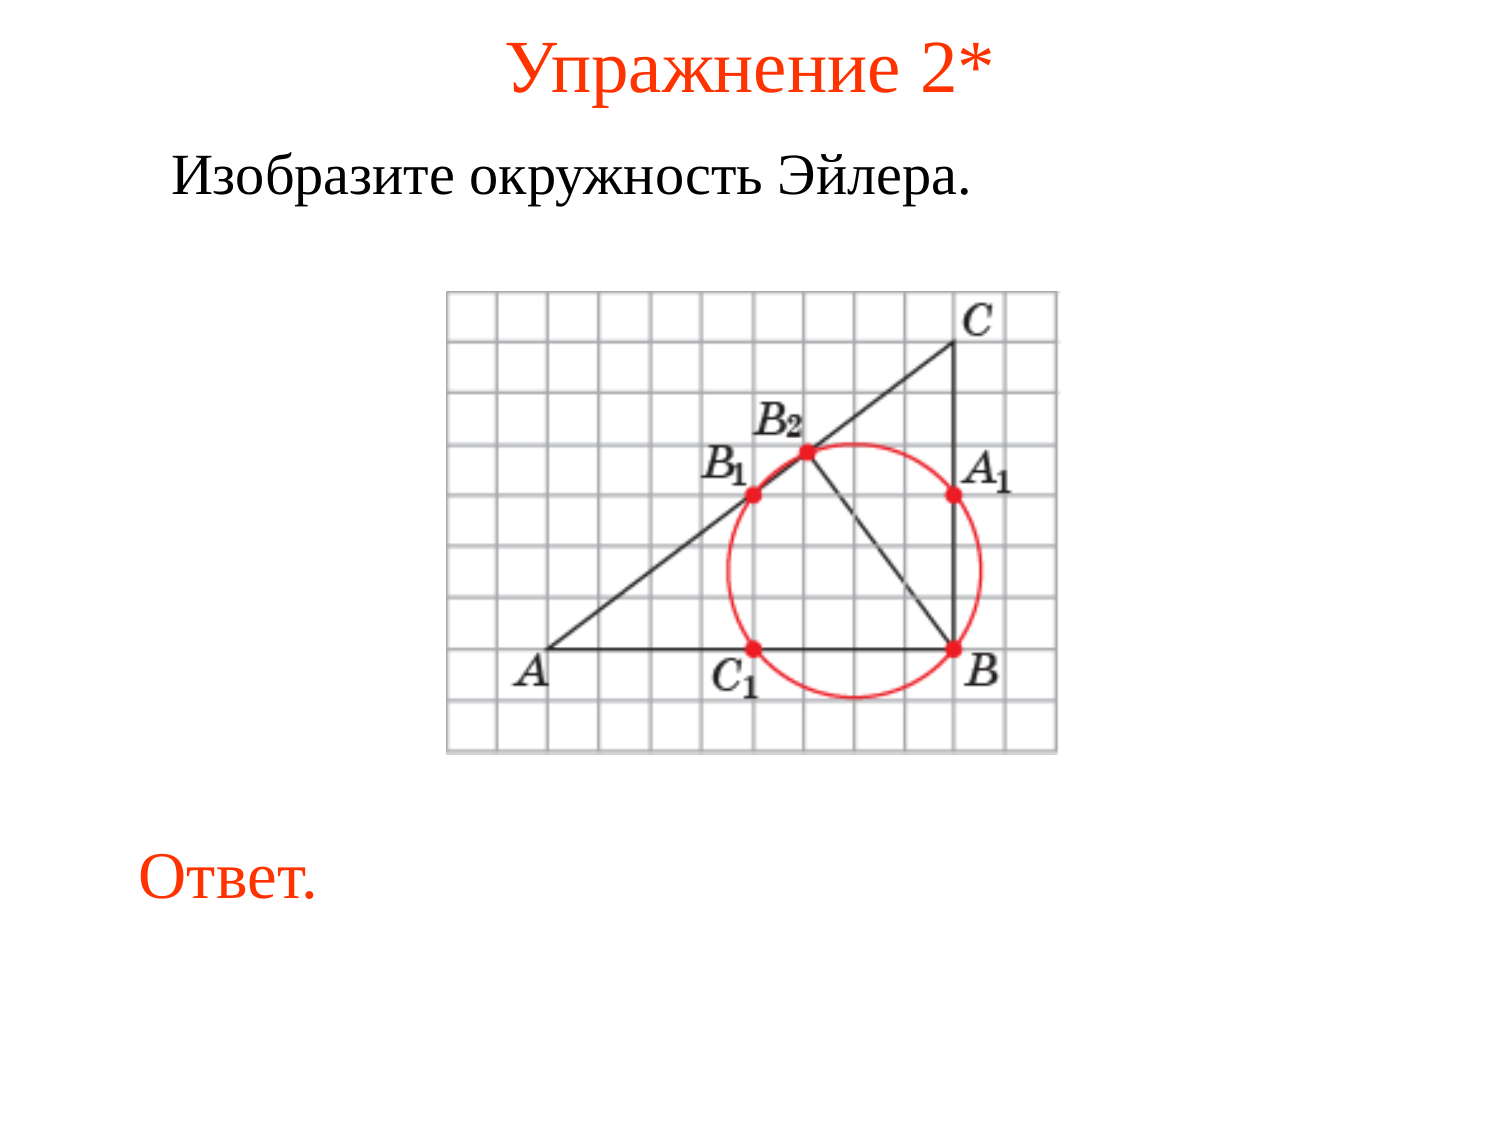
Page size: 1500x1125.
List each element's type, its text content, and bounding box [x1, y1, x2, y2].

title Упражнение 2* [112, 24, 1388, 100]
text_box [123, 291, 1476, 921]
text_box Изобразите окружность Эйлера. [6, 120, 1494, 216]
